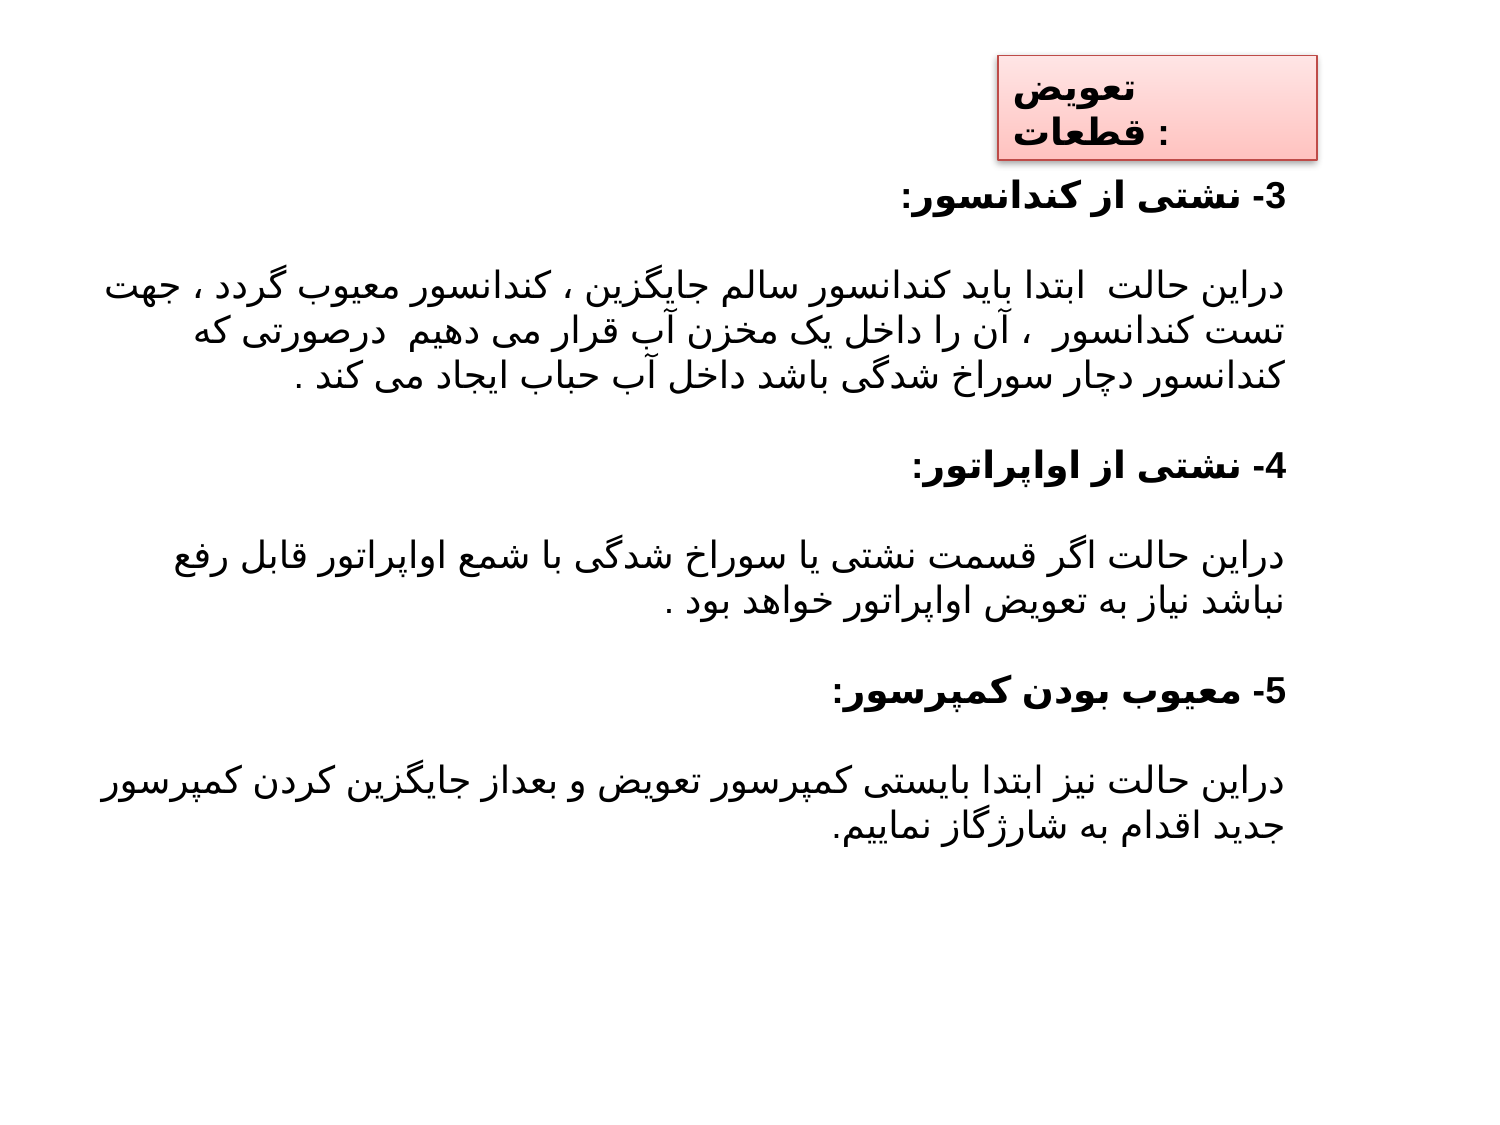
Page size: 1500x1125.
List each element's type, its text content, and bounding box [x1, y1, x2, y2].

text_box تعویض قطعات : [997, 55, 1318, 161]
text_box 3- نشتی از کندانسور: دراین حالت ابتدا باید کندانسور سالم جایگزین ، کندانسور معیوب گردد ، جهت تست کندانسور ، آن را داخل یک مخزن آب قرار می دهیم درصورتی که کندانسور دچار سوراخ شدگی باشد داخل آب حباب ایجاد می کند . 4- نشتی از اواپراتور: دراین حالت اگر قسمت نشتی یا سوراخ شدگی با شمع اواپراتور قابل رفع نباشد نیاز به تعویض اواپراتور خواهد بود . 5- معیوب بودن کمپرسور: دراین حالت نیز ابتدا بایستی کمپرسور تعویض و بعداز جایگزین کردن کمپرسور جدید اقدام به شارژگاز نماییم. [70, 163, 1301, 854]
